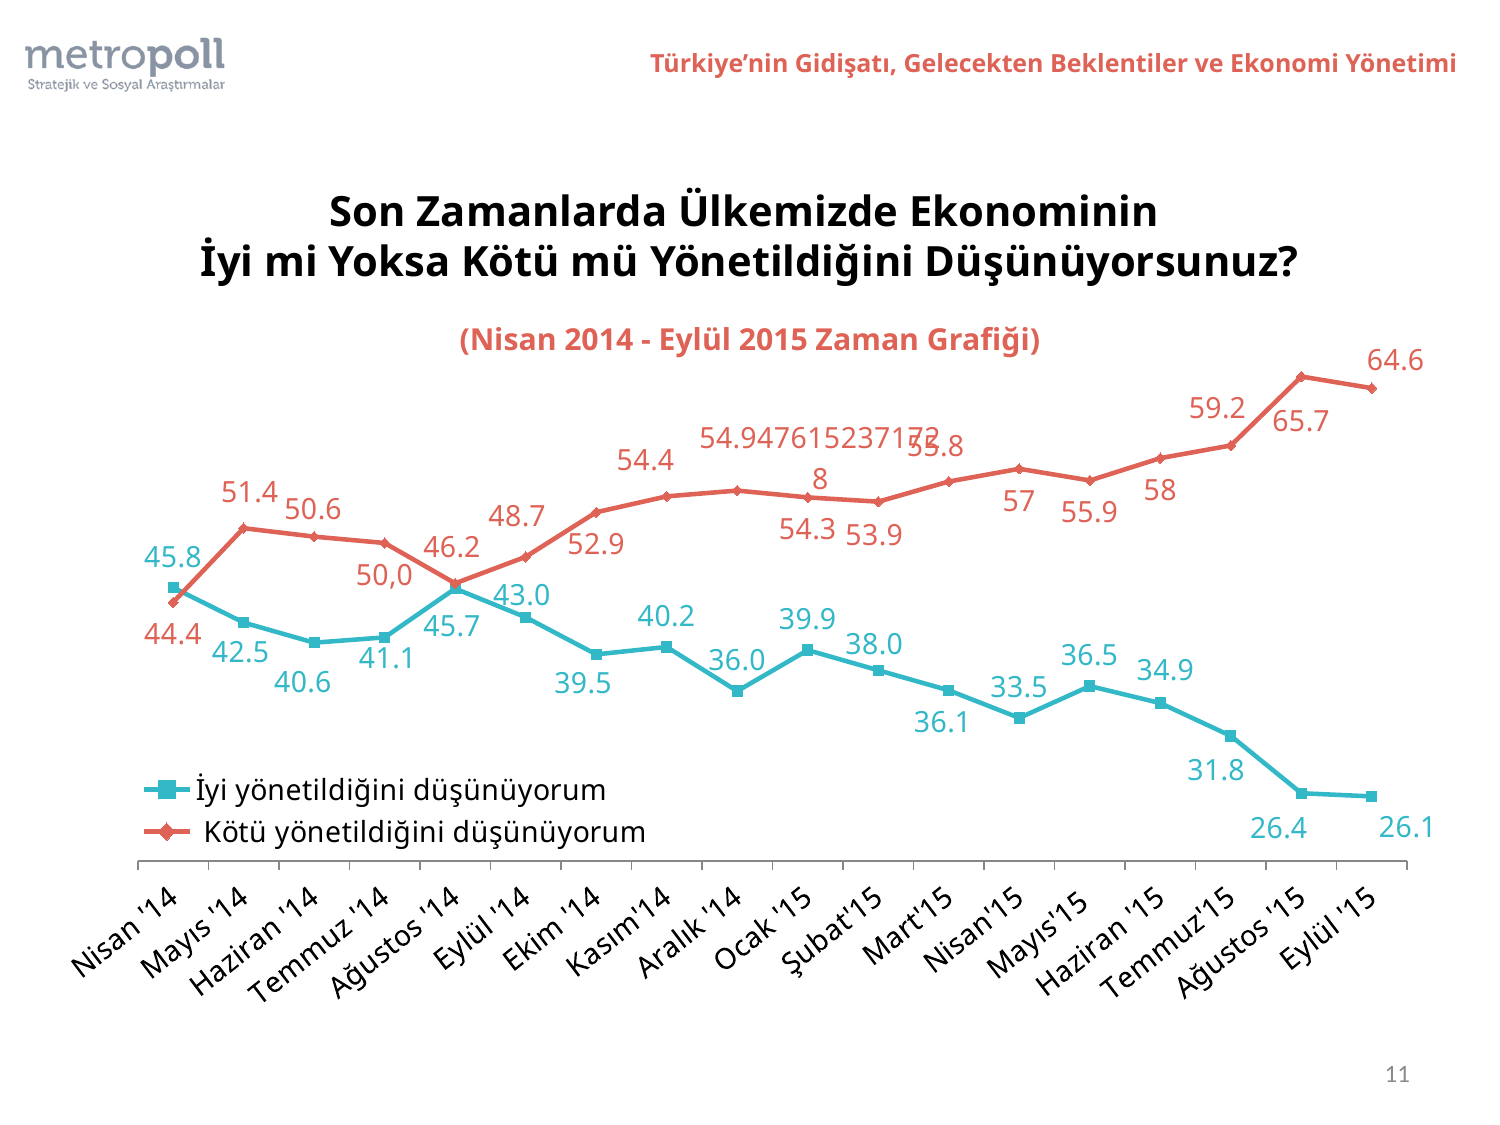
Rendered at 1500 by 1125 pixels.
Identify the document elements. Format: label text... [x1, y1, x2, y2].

picture [24, 37, 226, 92]
chart [62, 299, 1438, 1070]
text_box Türkiye’nin Gidişatı, Gelecekten Beklentiler ve Ekonomi Yönetimi [137, 24, 1474, 85]
slide_number 11 [1074, 1078, 1425, 1103]
text_box Son Zamanlarda Ülkemizde Ekonominin İyi mi Yoksa Kötü mü Yönetildiğini Düşünüyorsunuz? (Nisan 2014 - Eylül 2015 Zaman Grafiği) [112, 176, 1388, 298]
